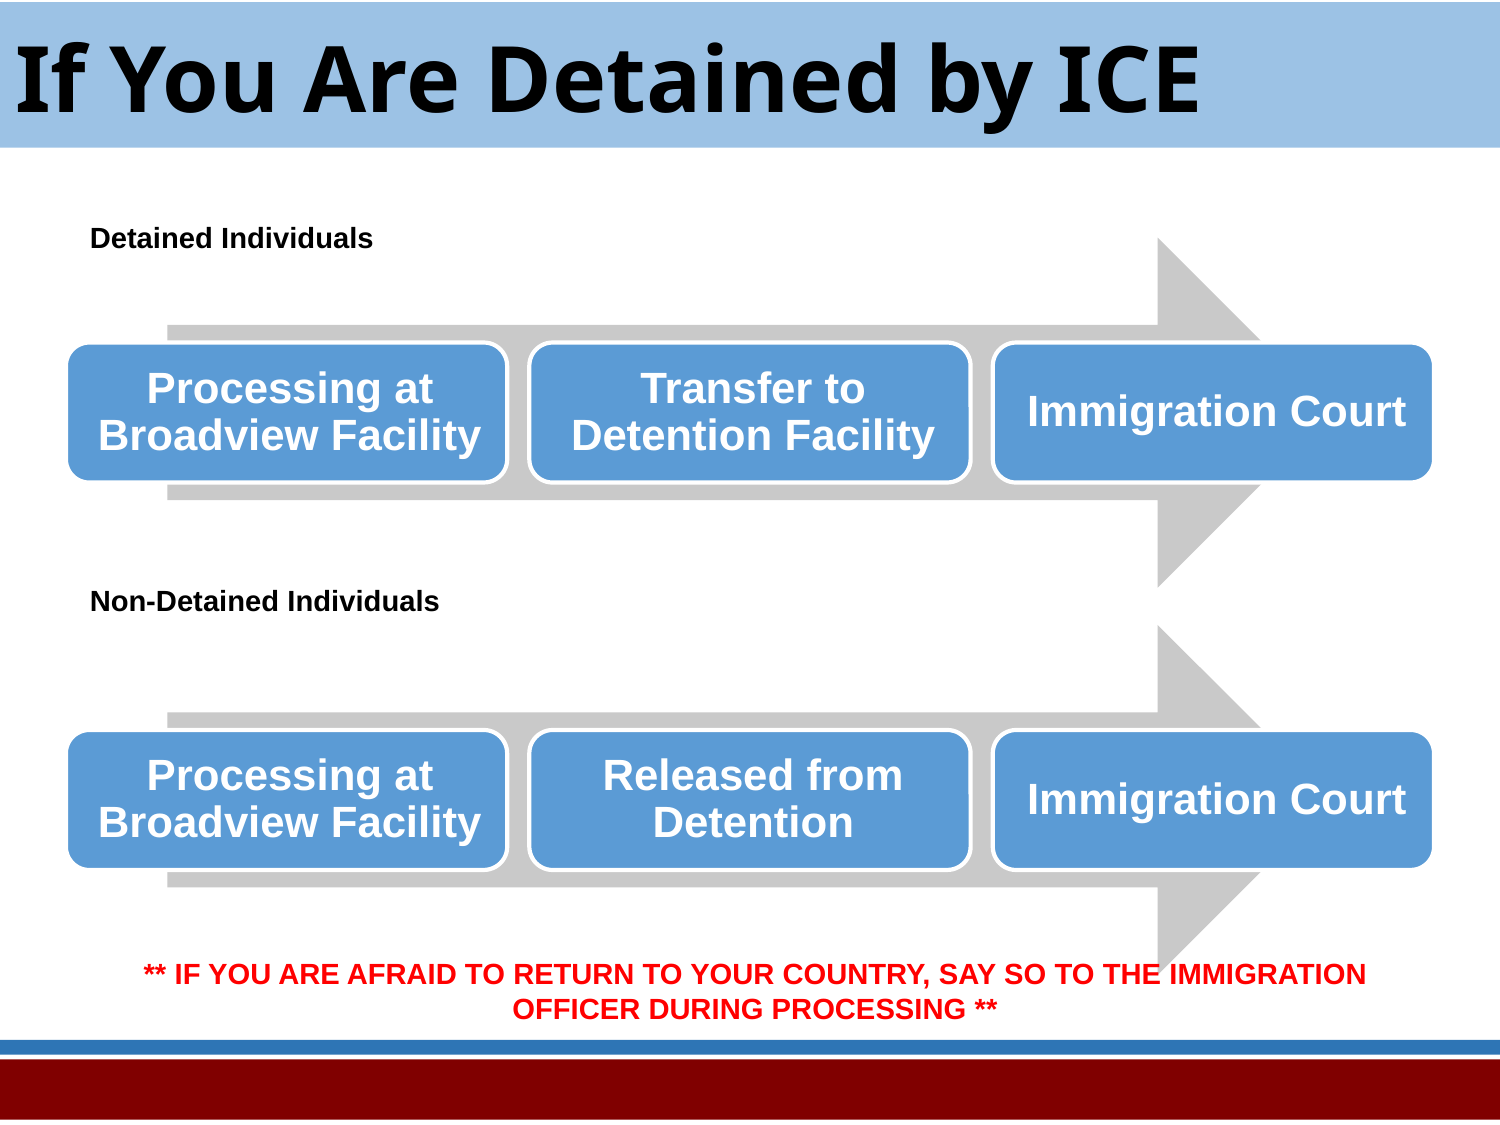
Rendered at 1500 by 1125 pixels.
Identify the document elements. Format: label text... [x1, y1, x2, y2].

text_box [64, 624, 1436, 976]
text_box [0, 1039, 1500, 1121]
text_box Detained Individuals [74, 212, 513, 235]
text_box If You Are Detained by ICE [0, 2, 1500, 148]
text_box ** IF YOU ARE AFRAID TO RETURN TO YOUR COUNTRY, SAY SO to the immigration officer during processing ** [75, 984, 1436, 1033]
text_box Non-Detained Individuals [74, 597, 513, 623]
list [64, 237, 1436, 588]
